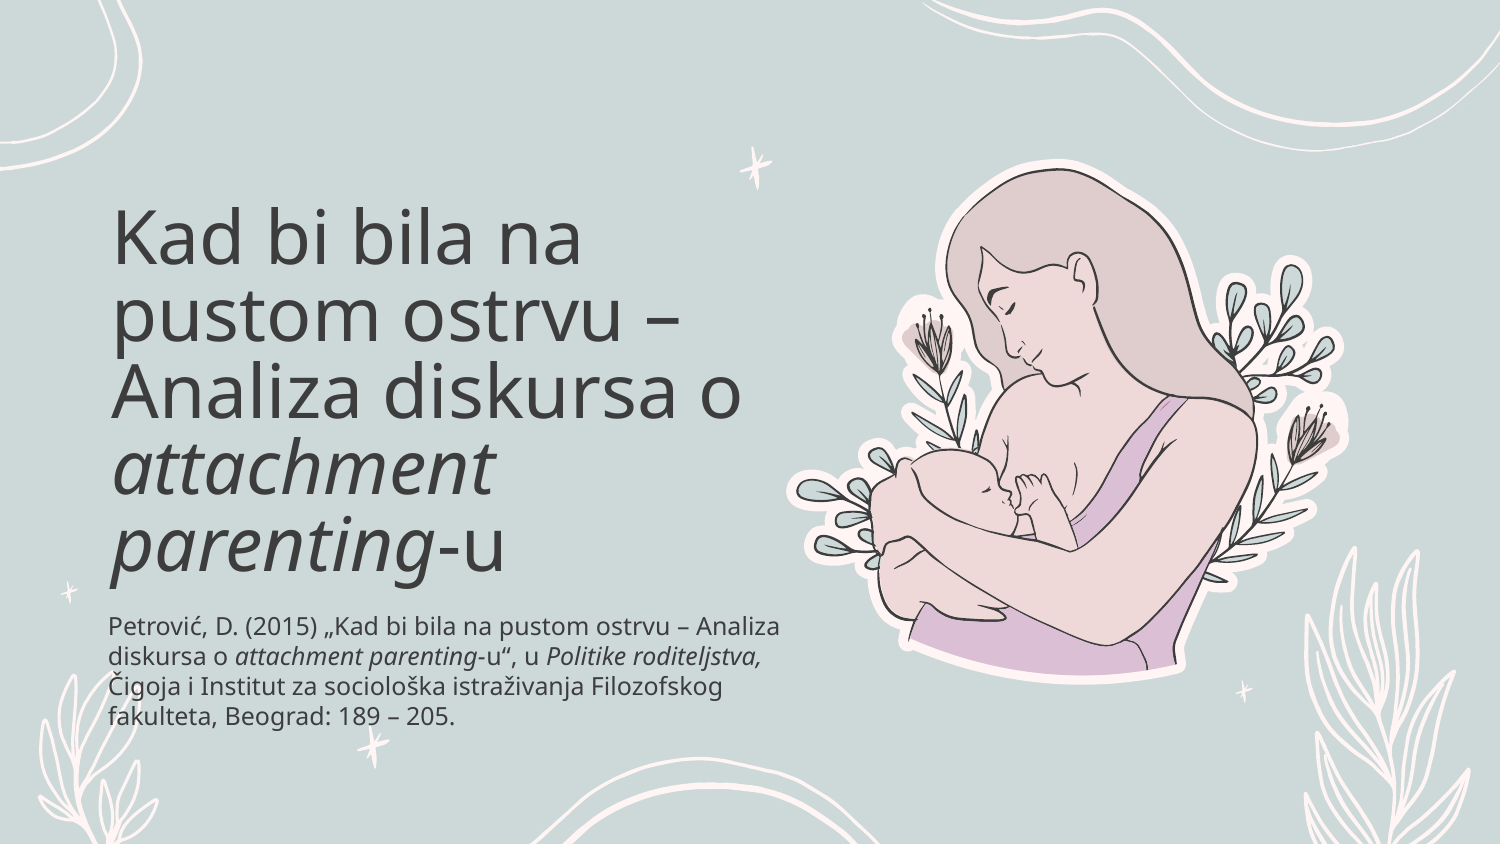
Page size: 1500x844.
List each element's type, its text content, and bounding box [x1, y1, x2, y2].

text_box [1235, 684, 1253, 704]
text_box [794, 168, 1341, 676]
subtitle Petrović, D. (2015) „Kad bi bila na pustom ostrvu – Analiza diskursa o attachment parenting-u“, u Politike roditeljstva, Čigoja i Institut za sociološka istraživanja Filozofskog fakulteta, Beograd: 189 – 205. [92, 595, 799, 770]
title Kad bi bila na pustom ostrvu – Analiza diskursa o attachment parenting-u [96, 188, 789, 585]
text_box [739, 146, 773, 190]
